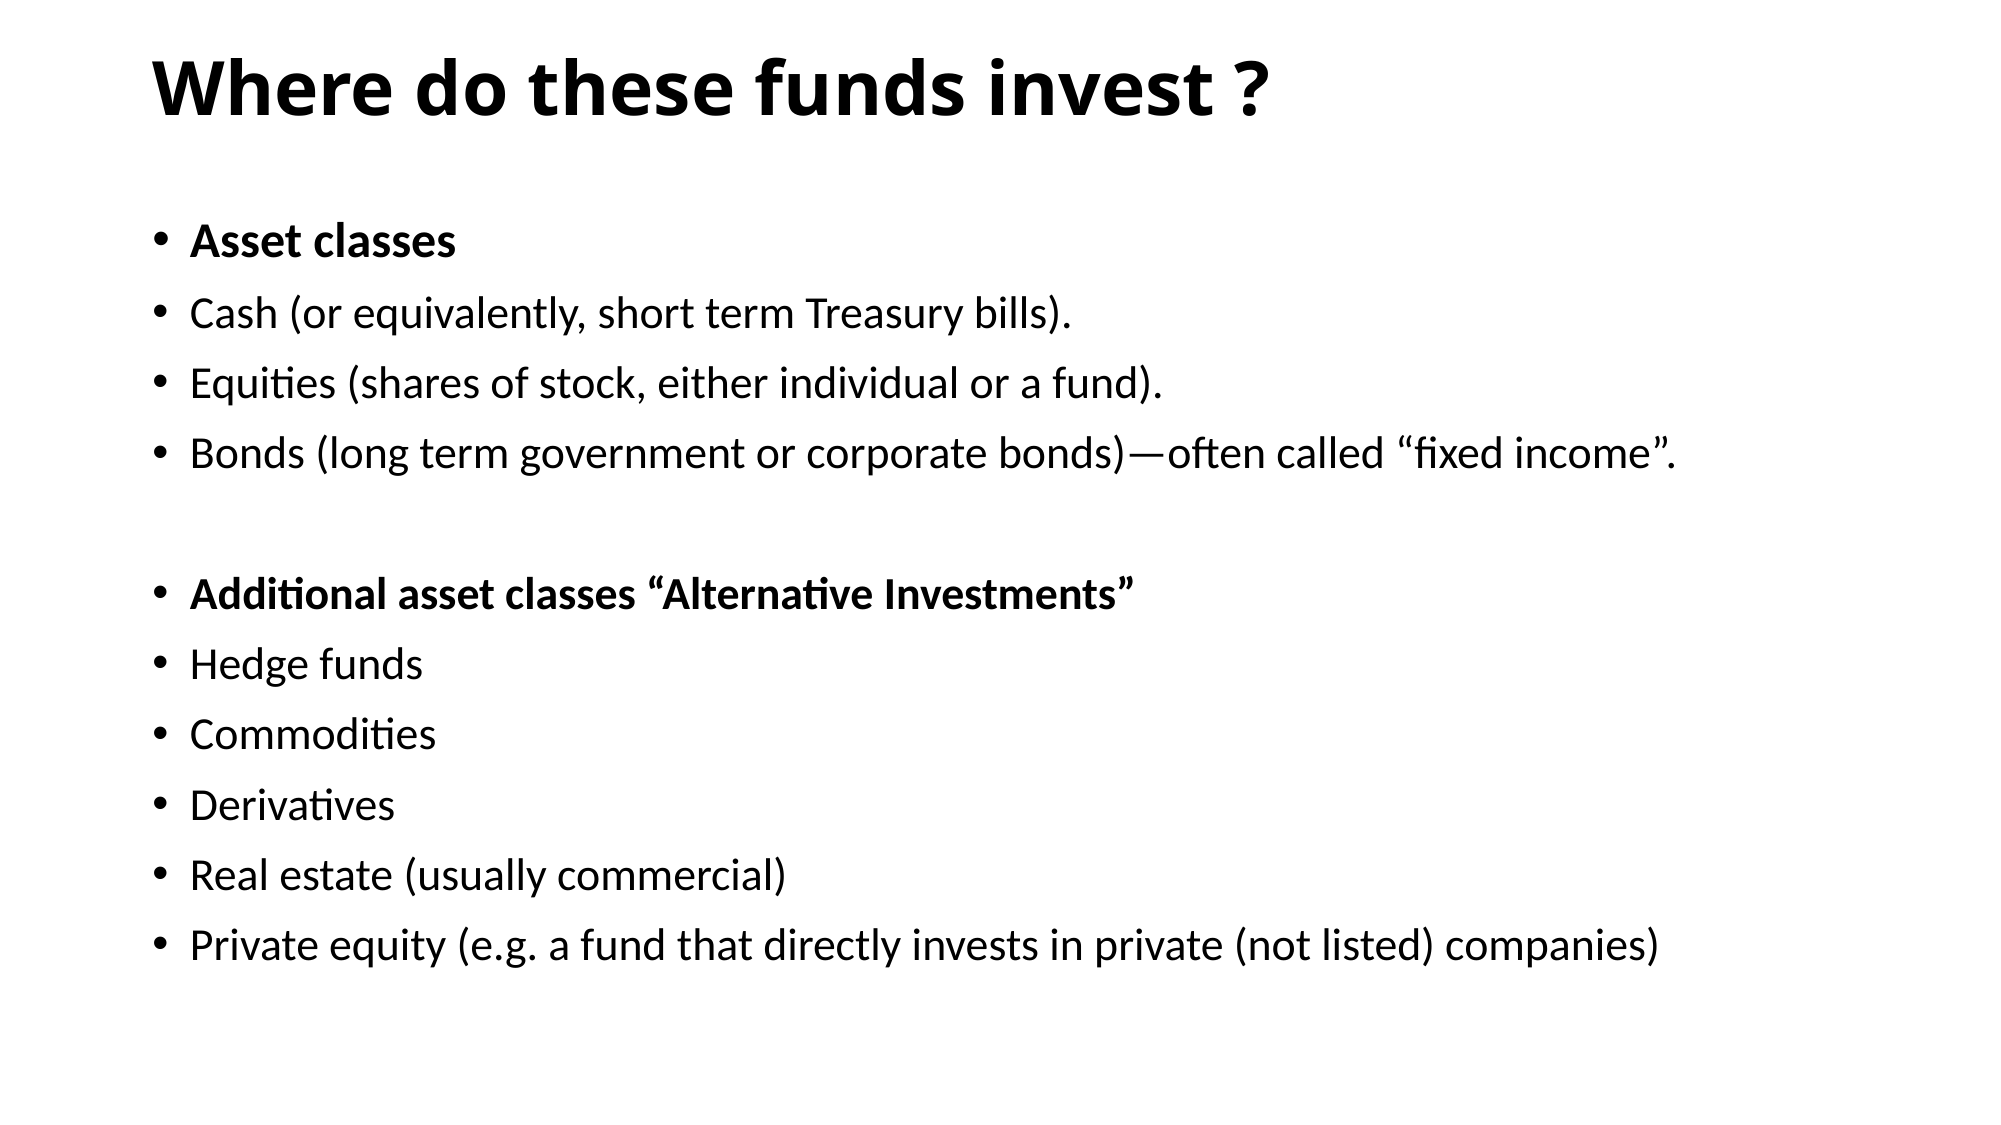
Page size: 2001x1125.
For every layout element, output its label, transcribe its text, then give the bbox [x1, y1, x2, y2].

title Where do these funds invest ? [137, 40, 1863, 143]
list Asset classes Cash (or equivalently, short term Treasury bills). Equities (shares of stock, either individual or a fund). Bonds (long term government or corporate bonds)—often called “fixed income”. Additional asset classes “Alternative Investments” Hedge funds Commodities Derivatives Real estate (usually commercial) Private equity (e.g. a fund that directly invests in private (not listed) companies) [137, 206, 1863, 1027]
